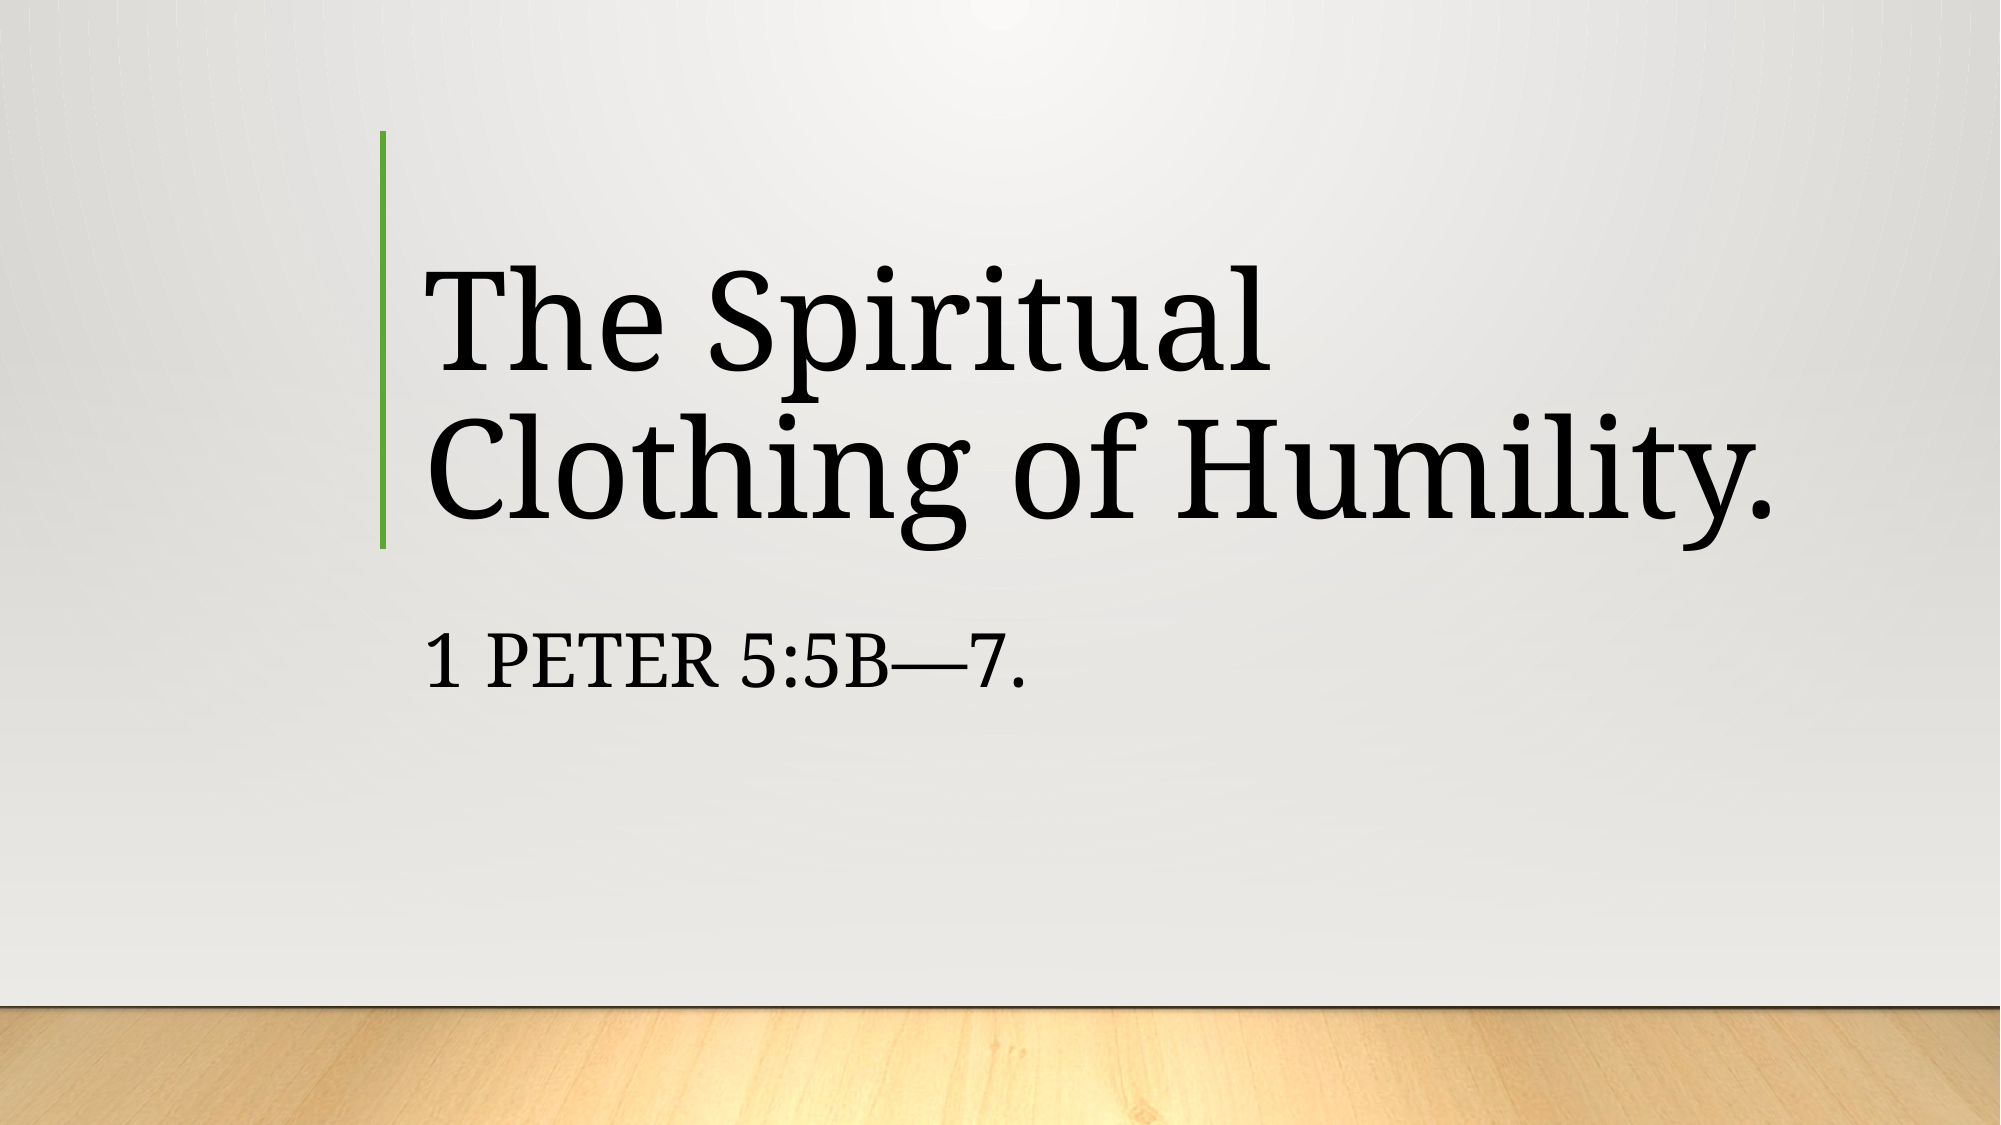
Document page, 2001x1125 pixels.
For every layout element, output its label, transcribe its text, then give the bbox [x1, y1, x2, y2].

title The Spiritual Clothing of Humility. [408, 131, 1814, 549]
subtitle 1 Peter 5:5b—7. [408, 579, 1814, 740]
picture [0, 1006, 2000, 1125]
